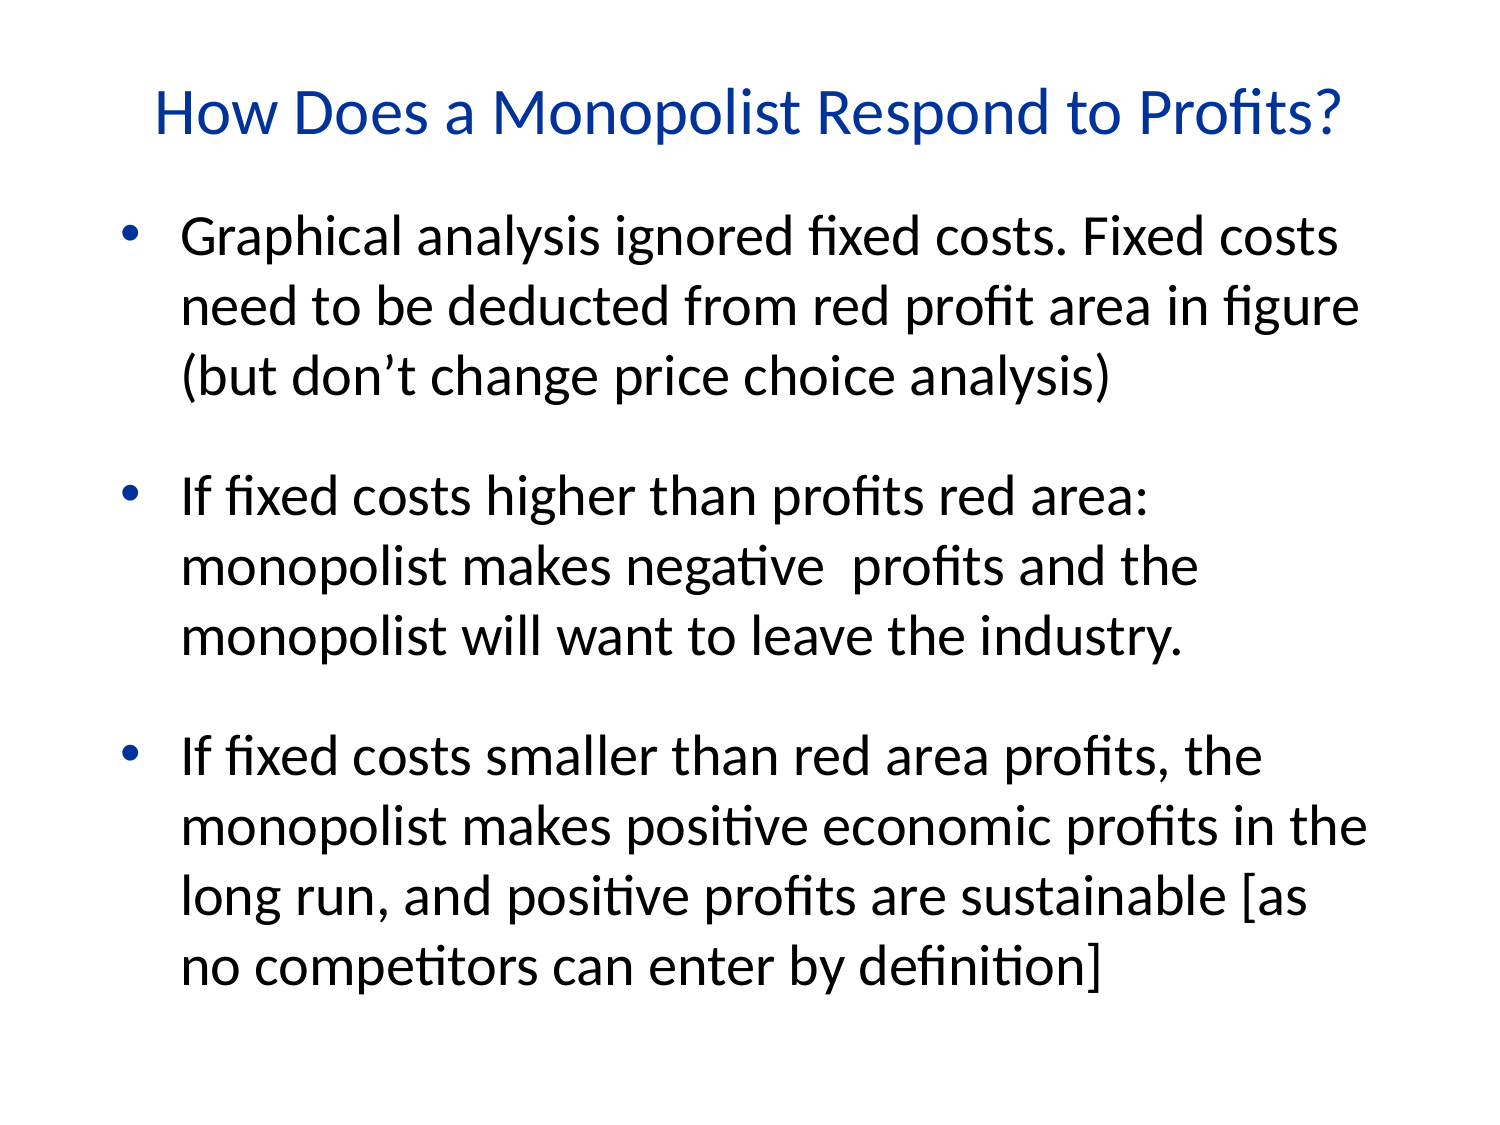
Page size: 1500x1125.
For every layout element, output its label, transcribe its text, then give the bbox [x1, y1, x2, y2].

list How Does a Monopolist Respond to Profits? Graphical analysis ignored fixed costs. Fixed costs need to be deducted from red profit area in figure (but don’t change price choice analysis) If fixed costs higher than profits red area: monopolist makes negative profits and the monopolist will want to leave the industry. If fixed costs smaller than red area profits, the monopolist makes positive economic profits in the long run, and positive profits are sustainable [as no competitors can enter by definition] [105, 67, 1395, 1058]
